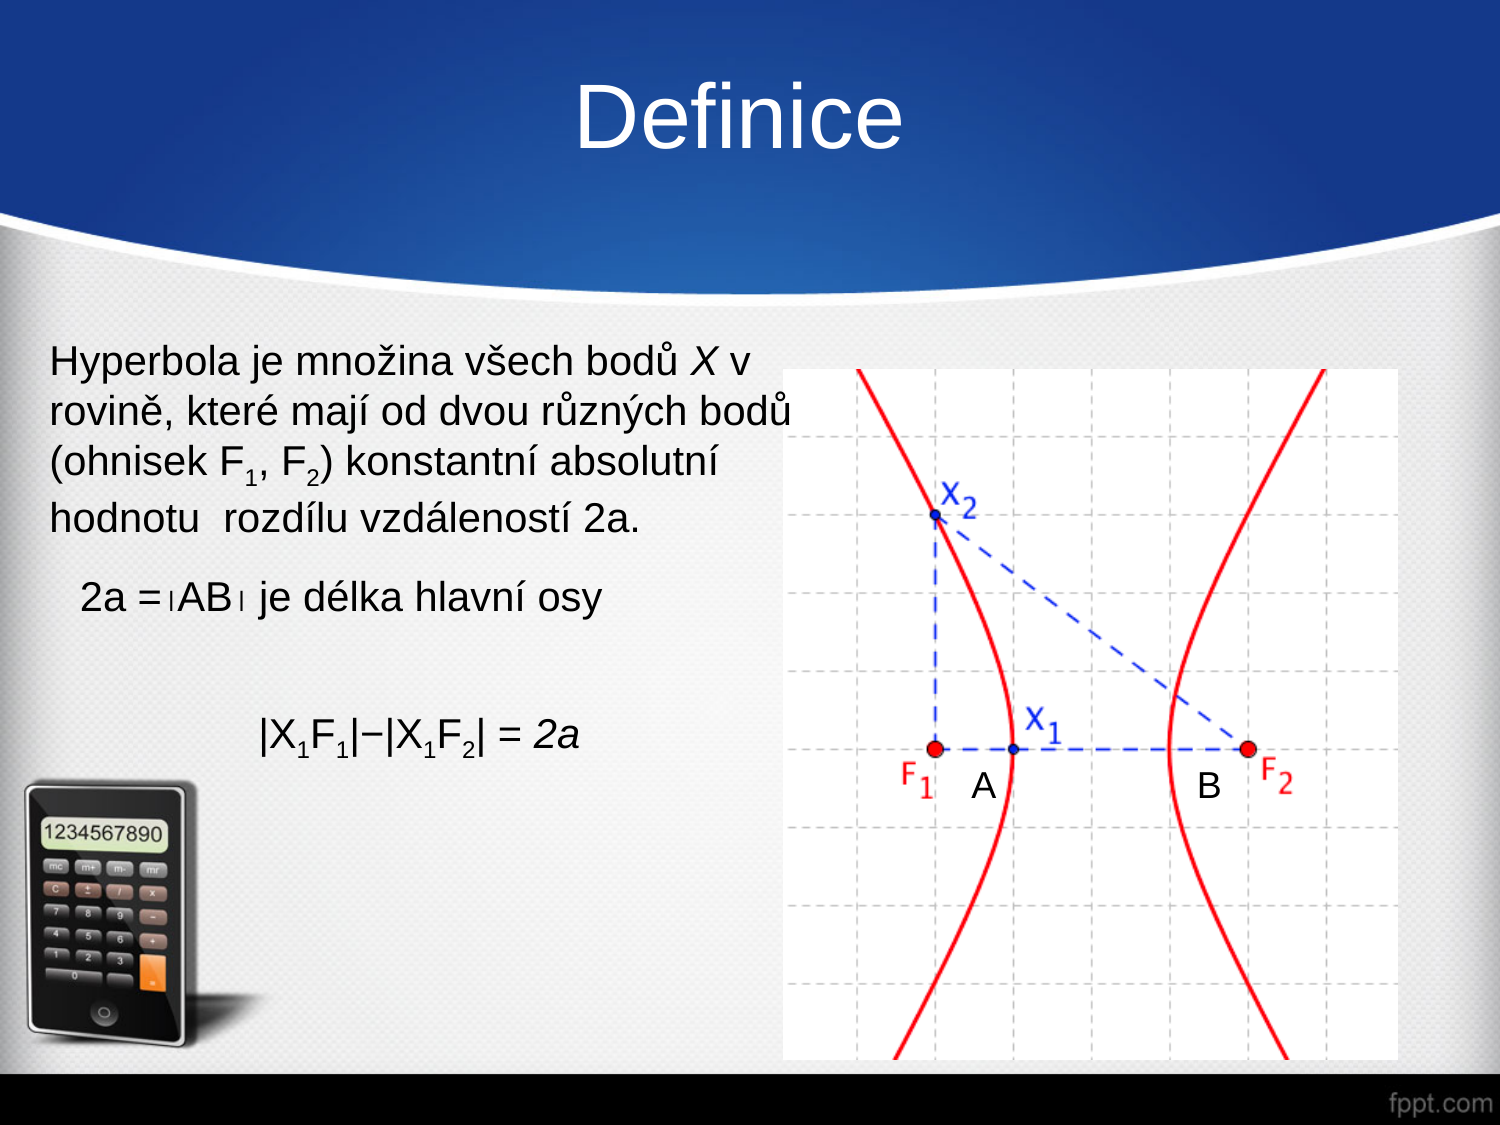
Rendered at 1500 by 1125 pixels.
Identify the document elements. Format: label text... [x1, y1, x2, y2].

text_box |X1F1|−|X1F2| = 2a [243, 699, 777, 821]
title Definice [64, 31, 1415, 192]
picture [0, 0, 1500, 1125]
list Hyperbola je množina všech bodů X v rovině, které mají od dvou různých bodů (ohnisek F1, F2) konstantní absolutní hodnotu rozdílu vzdáleností 2a. [34, 326, 814, 563]
text_box 2a =AB je délka hlavní osy [53, 562, 618, 628]
